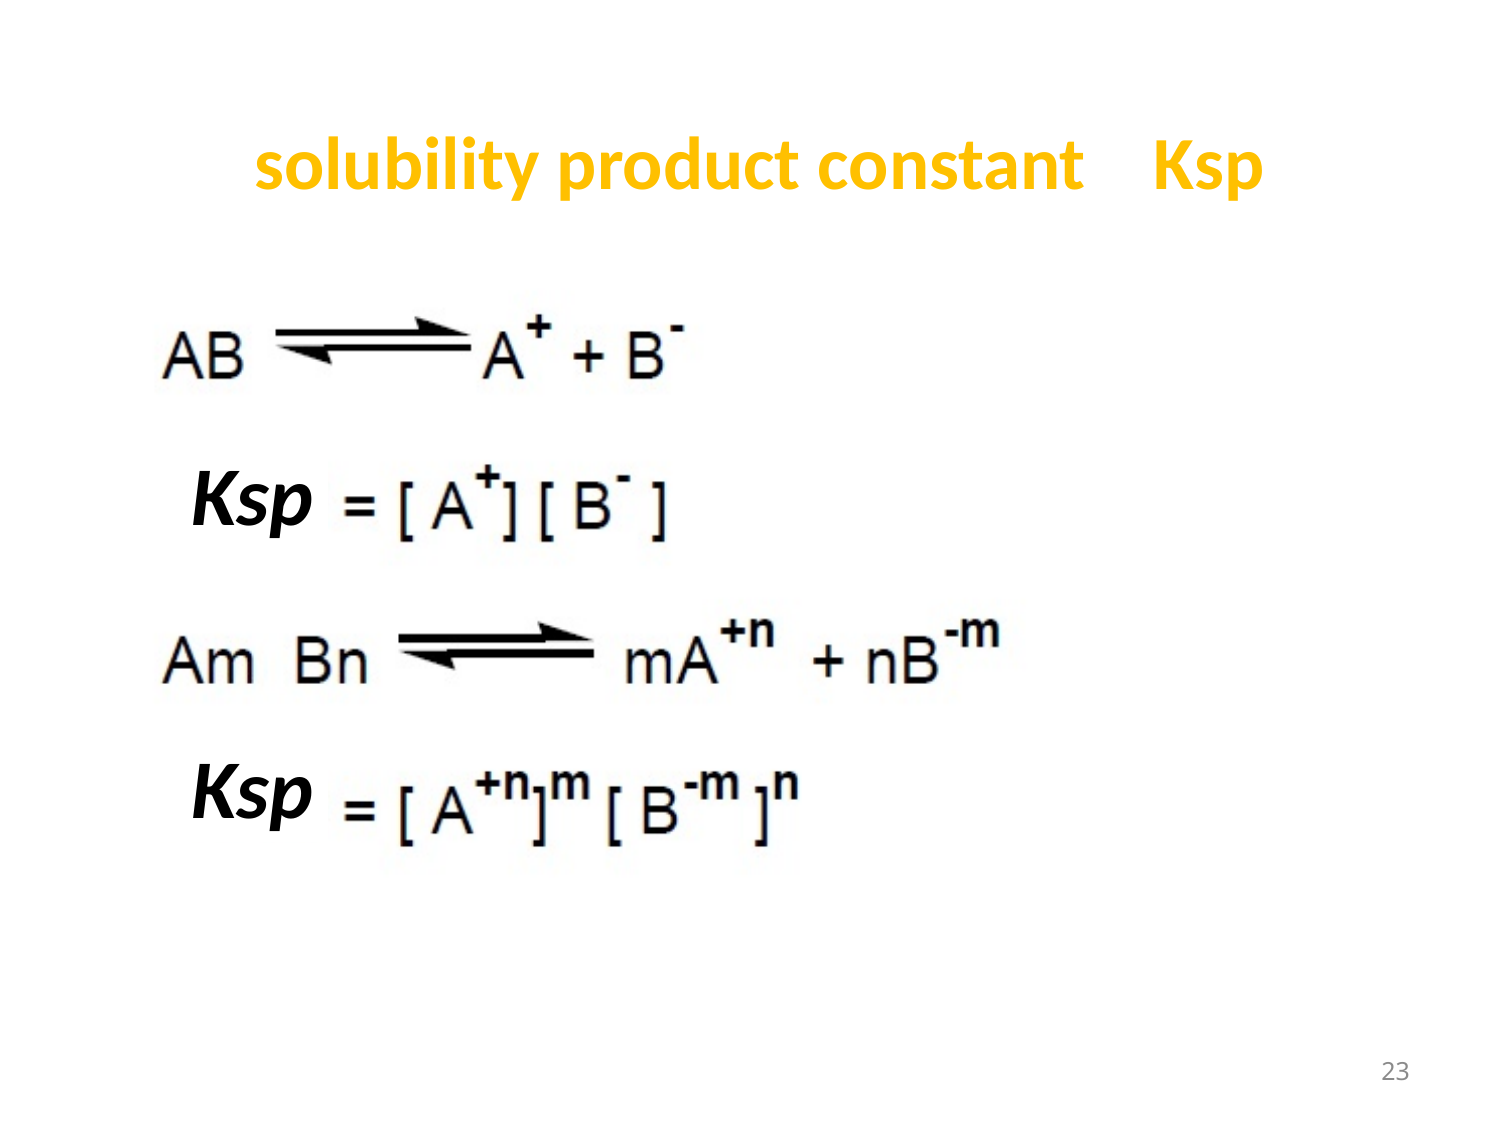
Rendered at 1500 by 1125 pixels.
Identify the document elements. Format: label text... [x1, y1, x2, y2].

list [116, 272, 1094, 906]
title solubility product constant Ksp [132, 66, 1388, 254]
slide_number 23 [1074, 1042, 1425, 1103]
